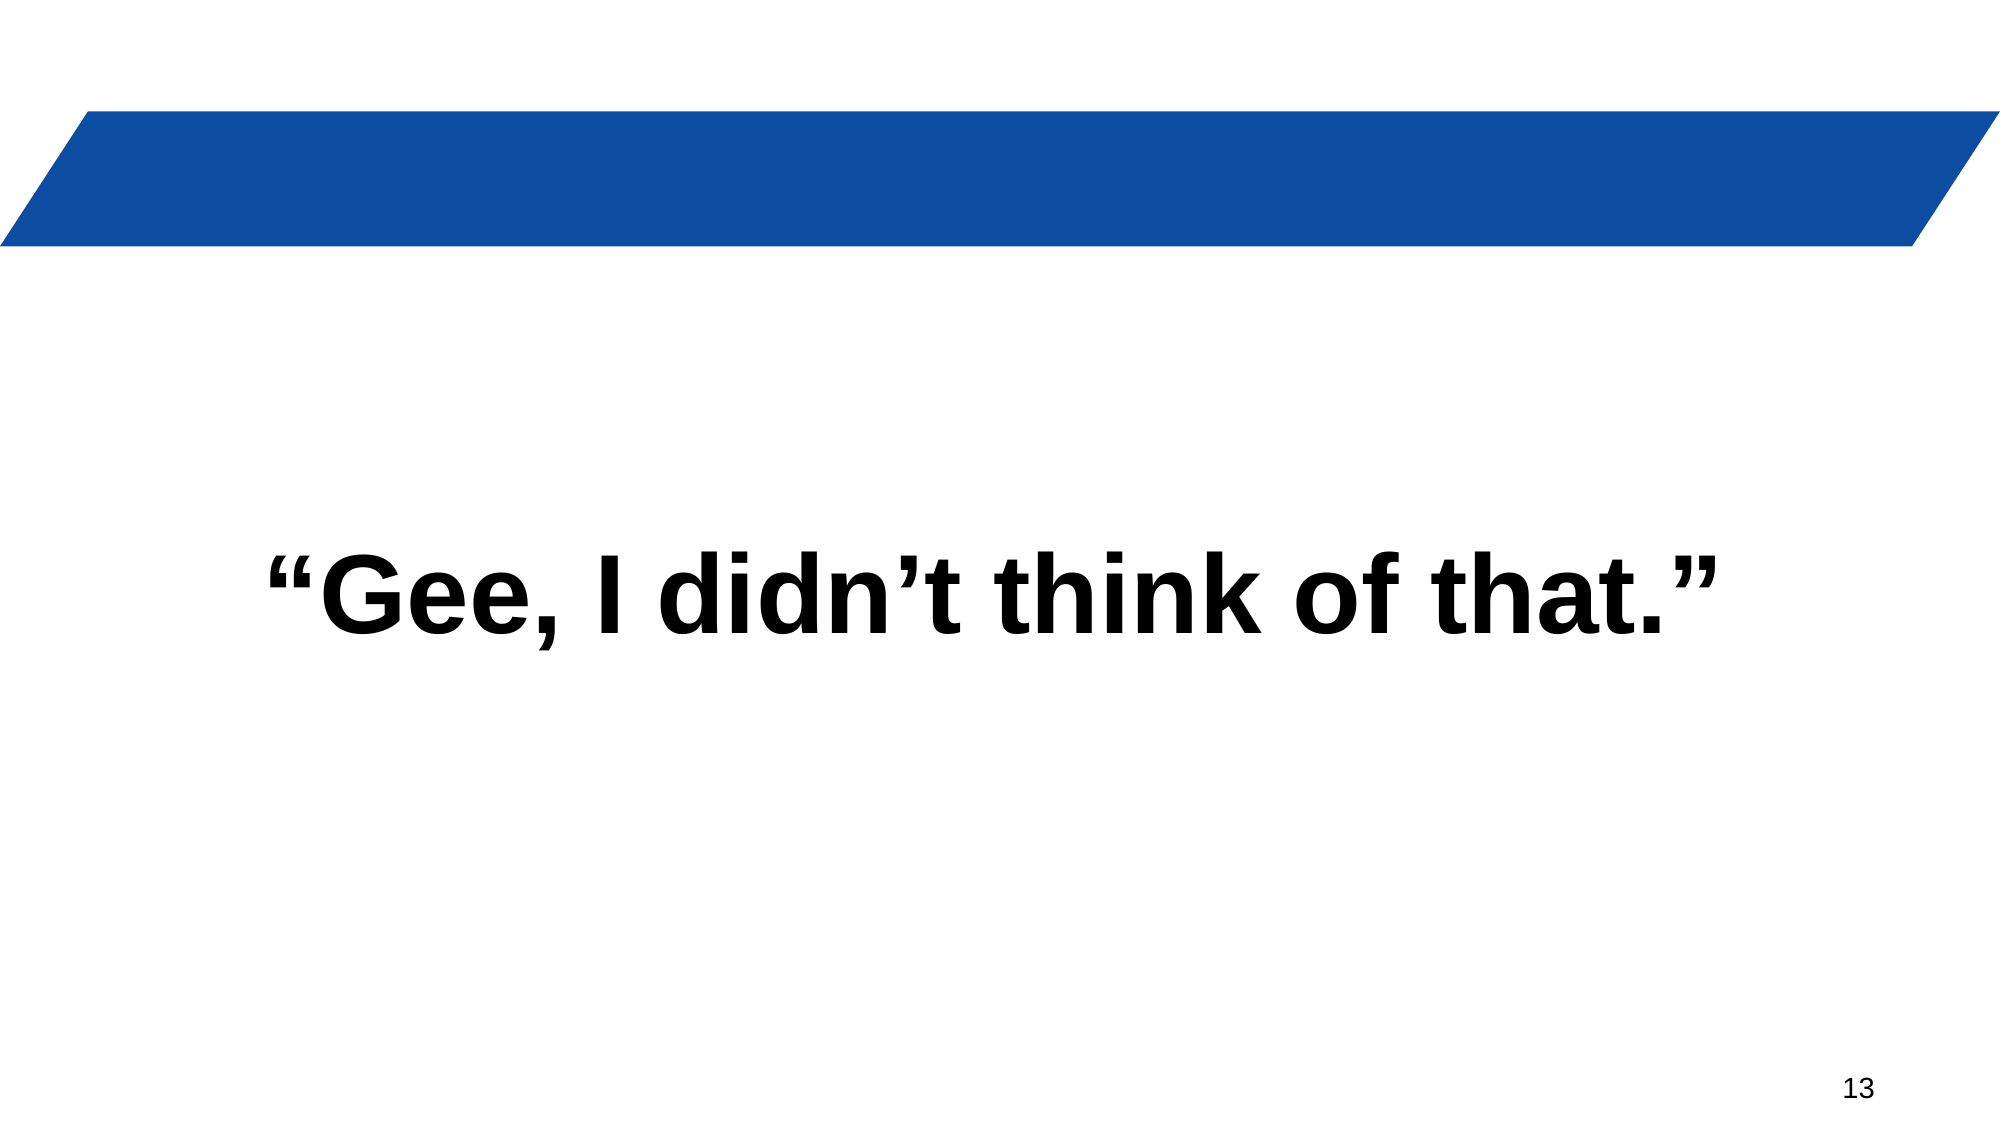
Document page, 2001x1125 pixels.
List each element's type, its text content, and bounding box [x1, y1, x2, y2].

slide_number 13 [1827, 1062, 1900, 1122]
list “Gee, I didn’t think of that.” [89, 528, 1900, 766]
